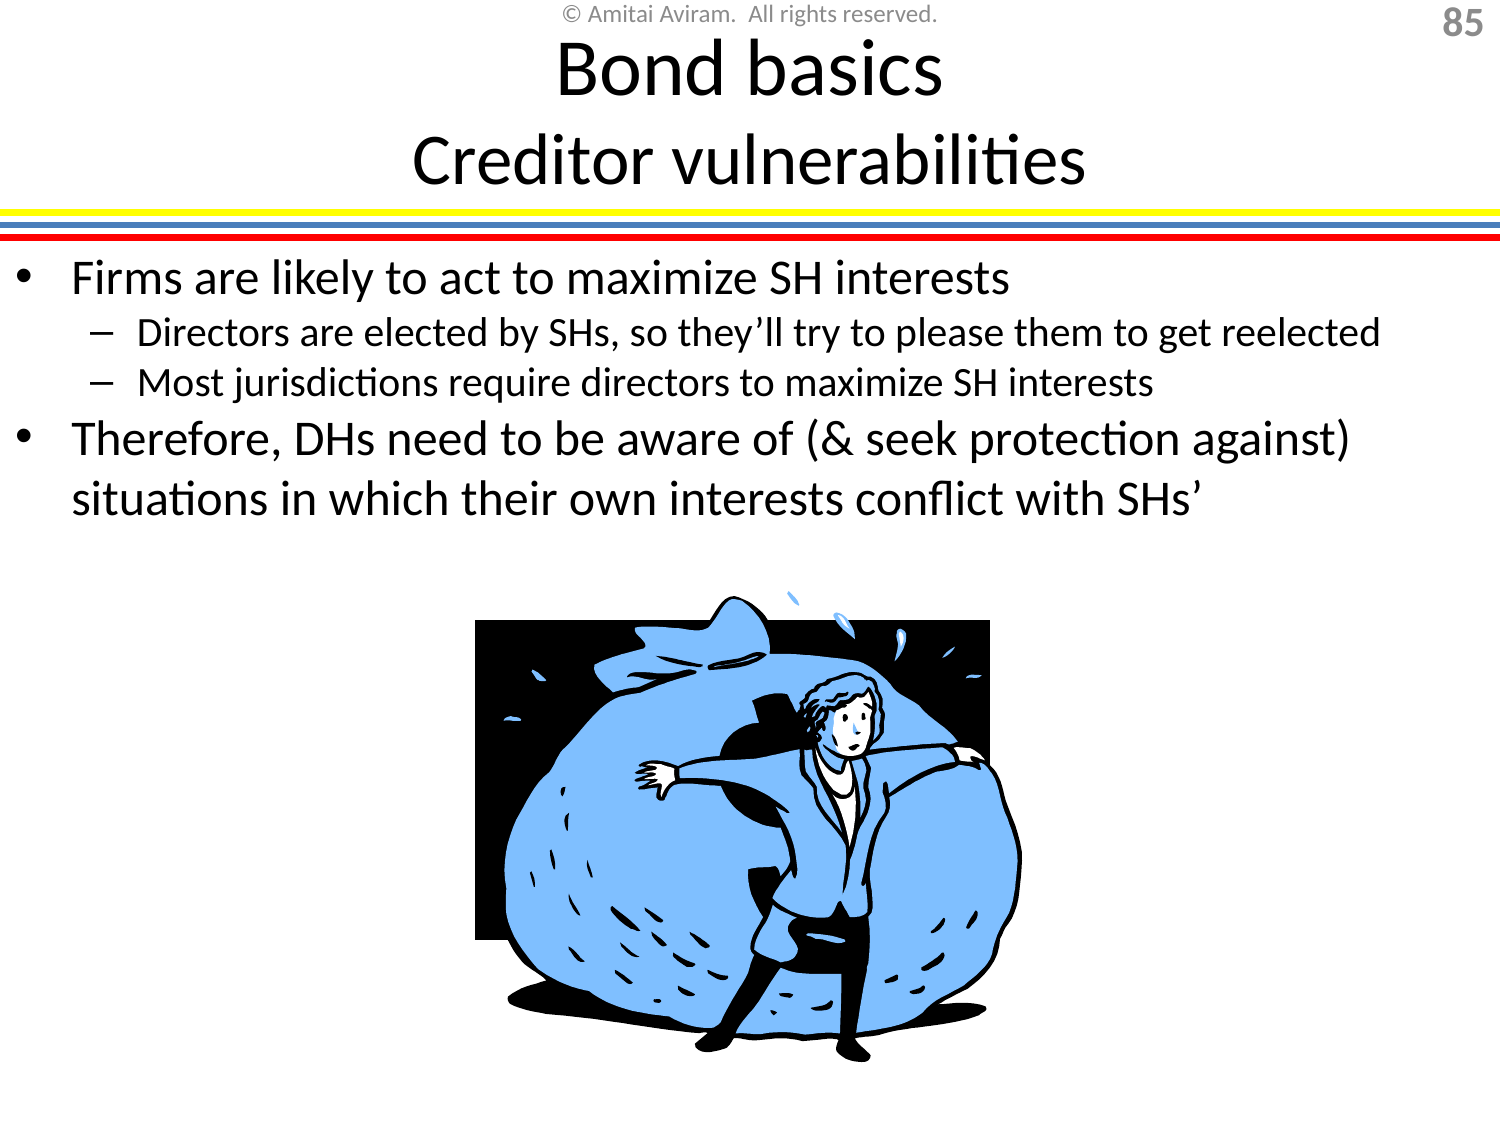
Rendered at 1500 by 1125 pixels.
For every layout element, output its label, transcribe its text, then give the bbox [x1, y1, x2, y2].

title Bond basics Creditor vulnerabilities [0, 0, 1500, 213]
list Firms are likely to act to maximize SH interests Directors are elected by SHs, so they’ll try to please them to get reelected Most jurisdictions require directors to maximize SH interests Therefore, DHs need to be aware of (& seek protection against) situations in which their own interests conflict with SHs’ [0, 237, 1500, 1125]
picture [474, 590, 1026, 1063]
